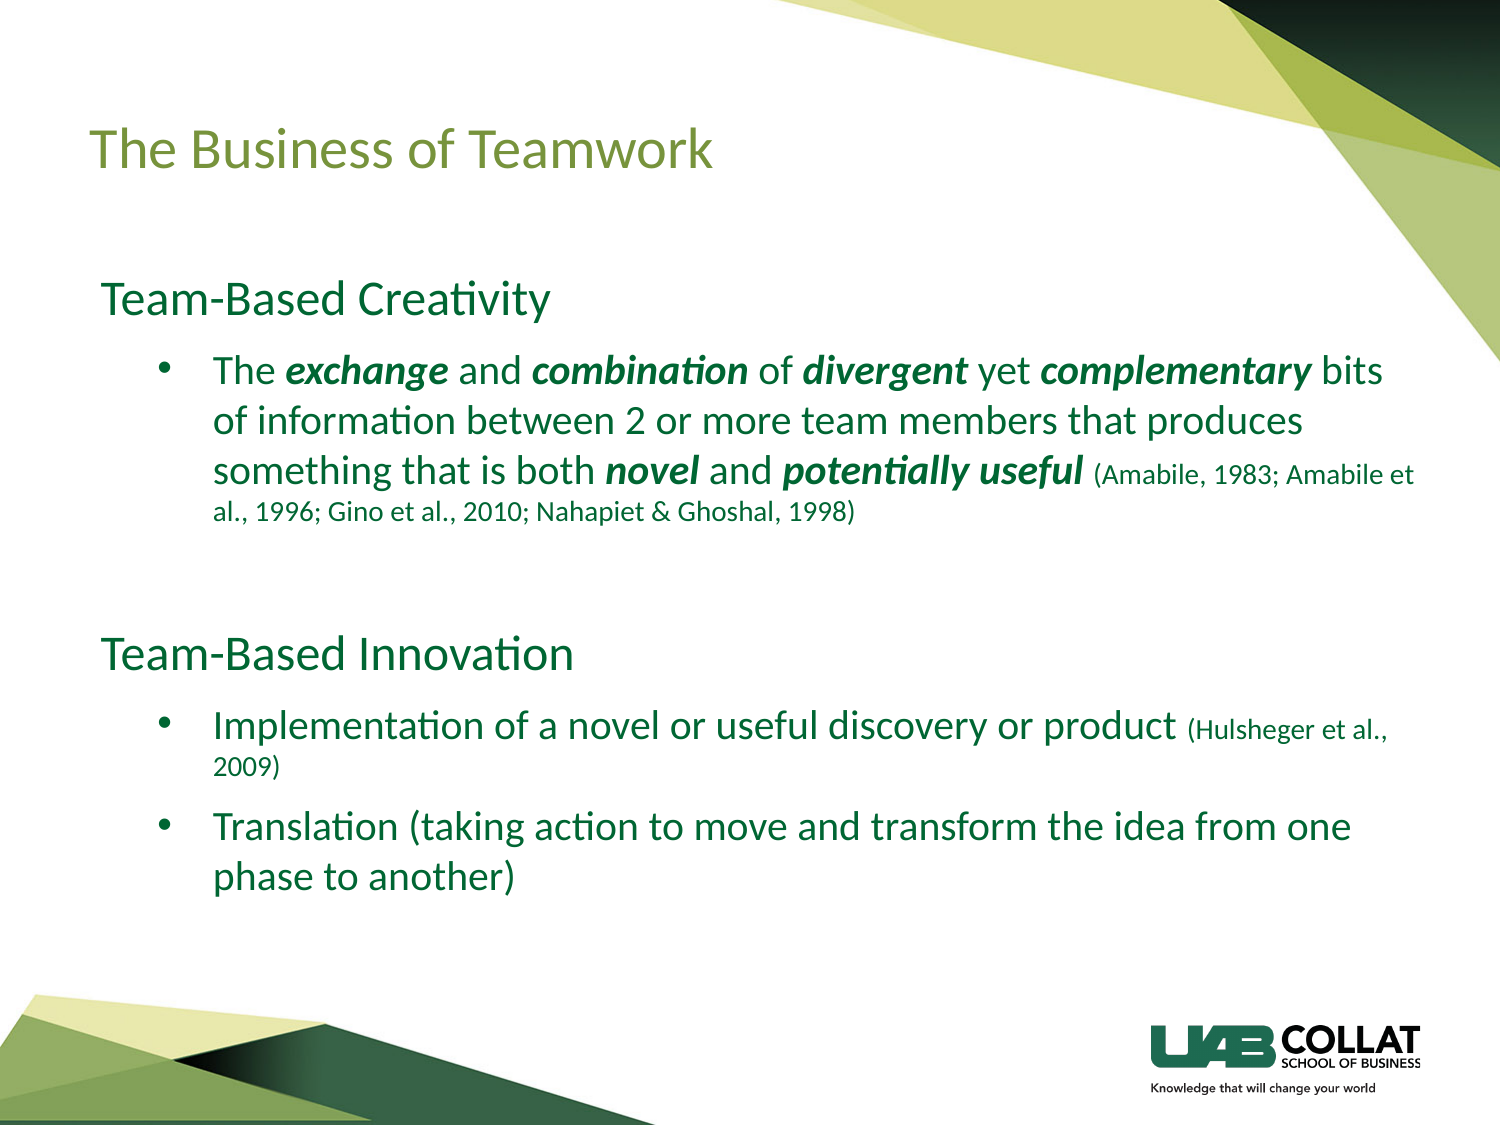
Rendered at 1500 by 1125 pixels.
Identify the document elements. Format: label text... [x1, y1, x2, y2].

title The Business of Teamwork [75, 102, 1279, 305]
picture [0, 0, 1500, 1125]
list Team-Based Creativity The exchange and combination of divergent yet complementary bits of information between 2 or more team members that produces something that is both novel and potentially useful (Amabile, 1983; Amabile et al., 1996; Gino et al., 2010; Nahapiet & Ghoshal, 1998) Team-Based Innovation Implementation of a novel or useful discovery or product (Hulsheger et al., 2009) Translation (taking action to move and transform the idea from one phase to another) [85, 258, 1436, 990]
